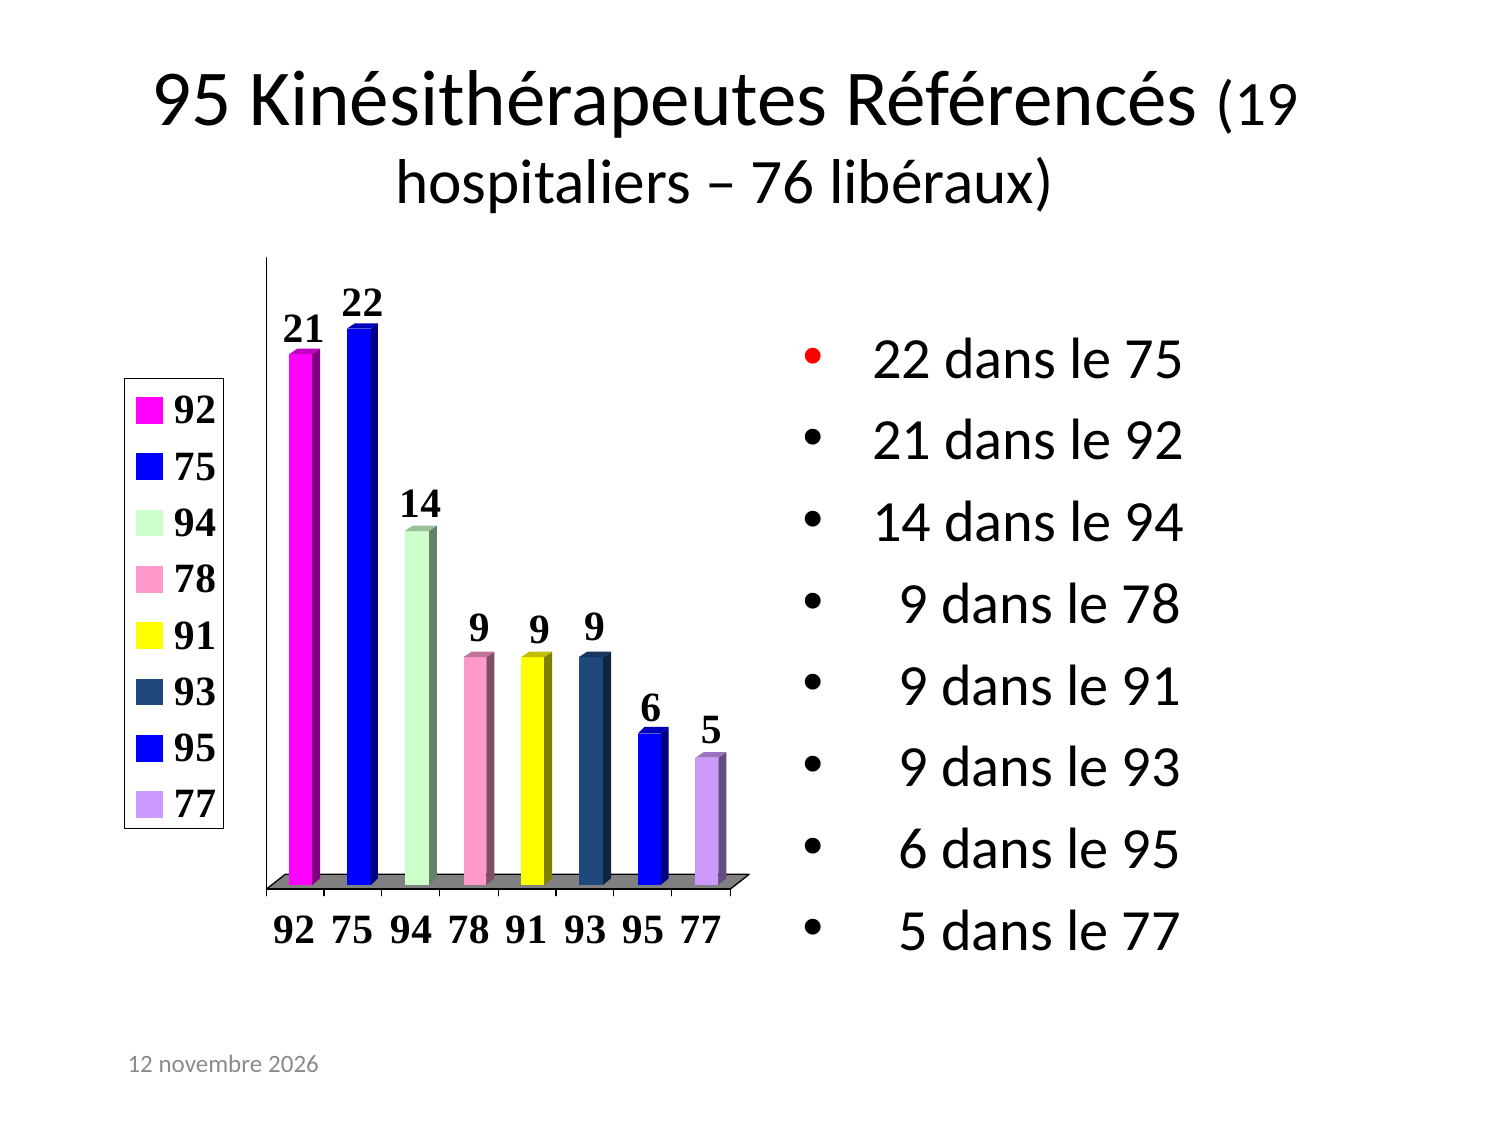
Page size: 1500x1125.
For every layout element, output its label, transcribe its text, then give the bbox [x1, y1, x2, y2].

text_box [111, 219, 797, 989]
list 22 dans le 75 21 dans le 92 14 dans le 94 9 dans le 78 9 dans le 91 9 dans le 93 6 dans le 95 5 dans le 77 [801, 312, 1413, 988]
title 95 Kinésithérapeutes Référencés (19 hospitaliers – 76 libéraux) [87, 37, 1363, 225]
slide_number 21 mai 2008 [112, 1025, 425, 1100]
